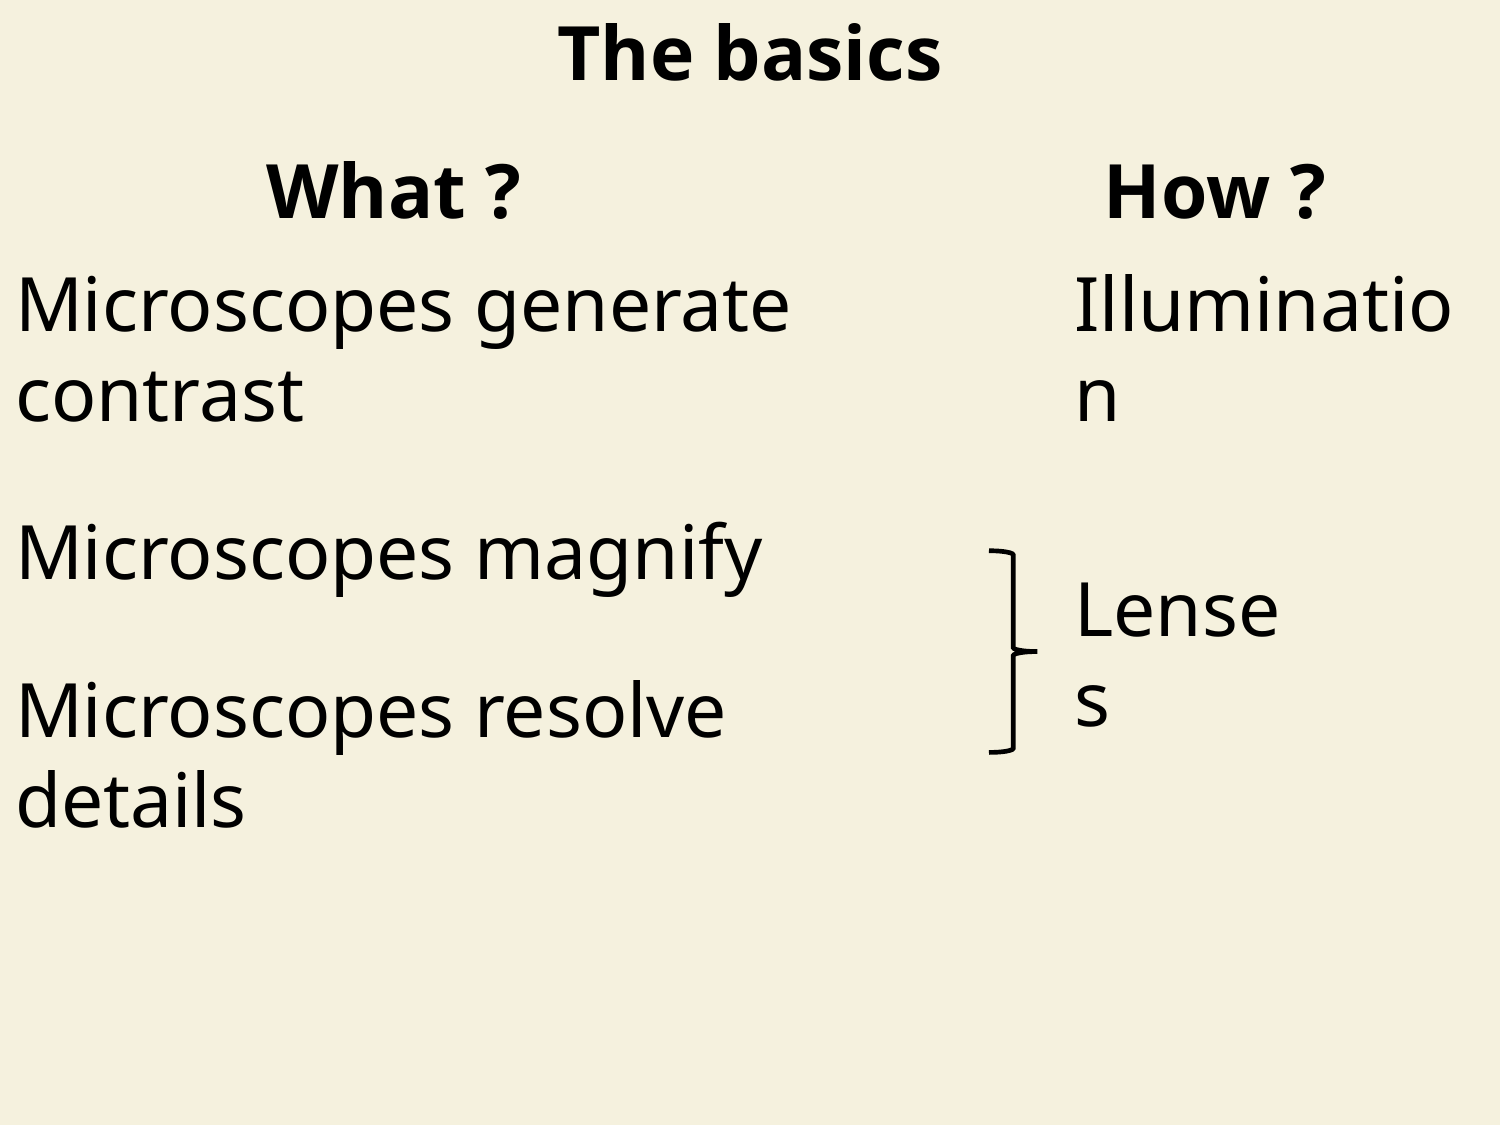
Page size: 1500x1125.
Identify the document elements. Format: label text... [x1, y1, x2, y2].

text_box The basics [0, 0, 1500, 100]
text_box How ? [1088, 118, 1383, 259]
text_box Microscopes magnify [0, 479, 928, 620]
text_box What ? [251, 118, 546, 259]
text_box Lenses [1059, 580, 1324, 721]
text_box Microscopes resolve details [0, 682, 989, 823]
text_box Microscopes generate contrast [0, 276, 1035, 417]
text_box [988, 550, 1038, 753]
text_box Illumination [1059, 276, 1500, 417]
